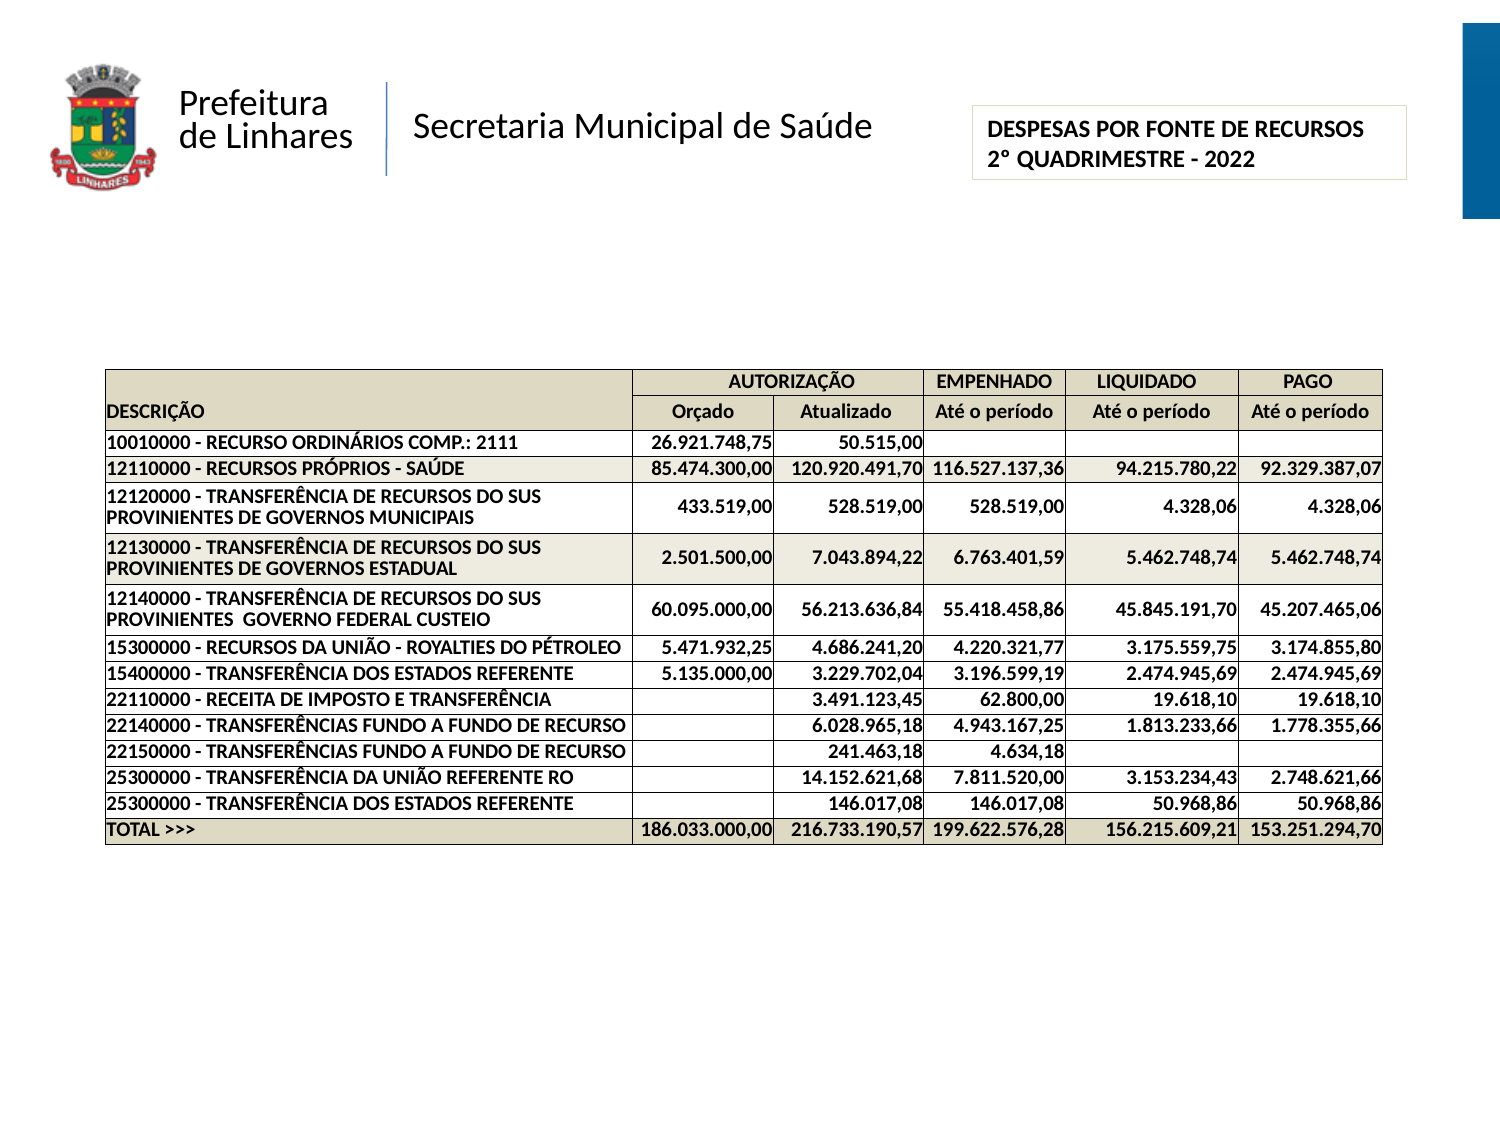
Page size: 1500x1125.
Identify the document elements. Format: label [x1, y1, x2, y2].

table_cell [1239, 534, 1382, 584]
table_cell [1066, 715, 1238, 740]
table_cell [924, 767, 1065, 792]
table_cell [633, 793, 773, 818]
table_cell [774, 793, 923, 818]
table_cell [774, 662, 923, 688]
table_cell [1066, 741, 1238, 766]
table_cell [1239, 767, 1382, 792]
table_cell [774, 819, 923, 844]
table_cell [106, 636, 632, 661]
table_cell [924, 483, 1065, 533]
table_cell [633, 585, 773, 635]
table_cell [1239, 662, 1382, 688]
table_header [633, 370, 923, 395]
table_cell [1239, 741, 1382, 766]
table_cell [924, 534, 1065, 584]
table_cell [924, 636, 1065, 661]
table_cell [106, 396, 632, 430]
table_cell [774, 741, 923, 766]
table_cell [106, 483, 632, 533]
table_cell [1066, 534, 1238, 584]
table_cell [633, 767, 773, 792]
table_cell [1066, 793, 1238, 818]
table_cell [106, 662, 632, 688]
table_cell [1239, 793, 1382, 818]
table_cell [774, 715, 923, 740]
table_cell [924, 662, 1065, 688]
table_cell [106, 457, 632, 482]
table_cell [924, 819, 1065, 844]
table_header [1066, 370, 1238, 395]
table_cell [1239, 483, 1382, 533]
table_cell [774, 534, 923, 584]
table_cell [924, 741, 1065, 766]
table_cell [1066, 767, 1238, 792]
table_cell [1239, 819, 1382, 844]
table_header [106, 370, 632, 396]
table_cell [106, 689, 632, 714]
table_cell [106, 715, 632, 740]
table_cell [924, 689, 1065, 714]
table_cell [633, 715, 773, 740]
table_header [1239, 370, 1382, 395]
table_cell [1066, 431, 1238, 456]
table_cell [1239, 715, 1382, 740]
table_cell [1066, 689, 1238, 714]
table_cell [1066, 483, 1238, 533]
table_cell [633, 689, 773, 714]
table_cell [924, 585, 1065, 635]
table_cell [774, 431, 923, 456]
table_cell [633, 741, 773, 766]
text_box [46, 23, 1500, 219]
table_cell [633, 483, 773, 533]
table_cell [633, 457, 773, 482]
table_cell [924, 457, 1065, 482]
table_cell [1239, 431, 1382, 456]
table_cell [1239, 689, 1382, 714]
table_cell [774, 636, 923, 661]
table_cell [1239, 585, 1382, 635]
table_cell [106, 767, 632, 792]
table_cell [633, 396, 773, 430]
table_cell [106, 534, 632, 584]
table_header [924, 370, 1065, 395]
table_cell [774, 767, 923, 792]
table_cell [1239, 396, 1382, 430]
table_cell [1066, 457, 1238, 482]
table_cell [1239, 457, 1382, 482]
table_cell [774, 689, 923, 714]
table_cell [924, 431, 1065, 456]
table_cell [106, 819, 632, 844]
table_cell [633, 662, 773, 688]
table_cell [774, 457, 923, 482]
table_cell [1239, 636, 1382, 661]
table_cell [774, 396, 923, 430]
table_cell [1066, 662, 1238, 688]
table_cell [1066, 396, 1238, 430]
table_cell [106, 793, 632, 818]
table_cell [633, 819, 773, 844]
table_cell [774, 483, 923, 533]
table_cell [106, 585, 632, 635]
table_cell [633, 431, 773, 456]
table_cell [106, 741, 632, 766]
table_cell [774, 585, 923, 635]
table_cell [1066, 585, 1238, 635]
table_cell [924, 715, 1065, 740]
table_cell [633, 636, 773, 661]
table_cell [924, 396, 1065, 430]
table_cell [106, 431, 632, 456]
table_cell [924, 793, 1065, 818]
table_cell [1066, 636, 1238, 661]
table_cell [633, 534, 773, 584]
table_cell [1066, 819, 1238, 844]
